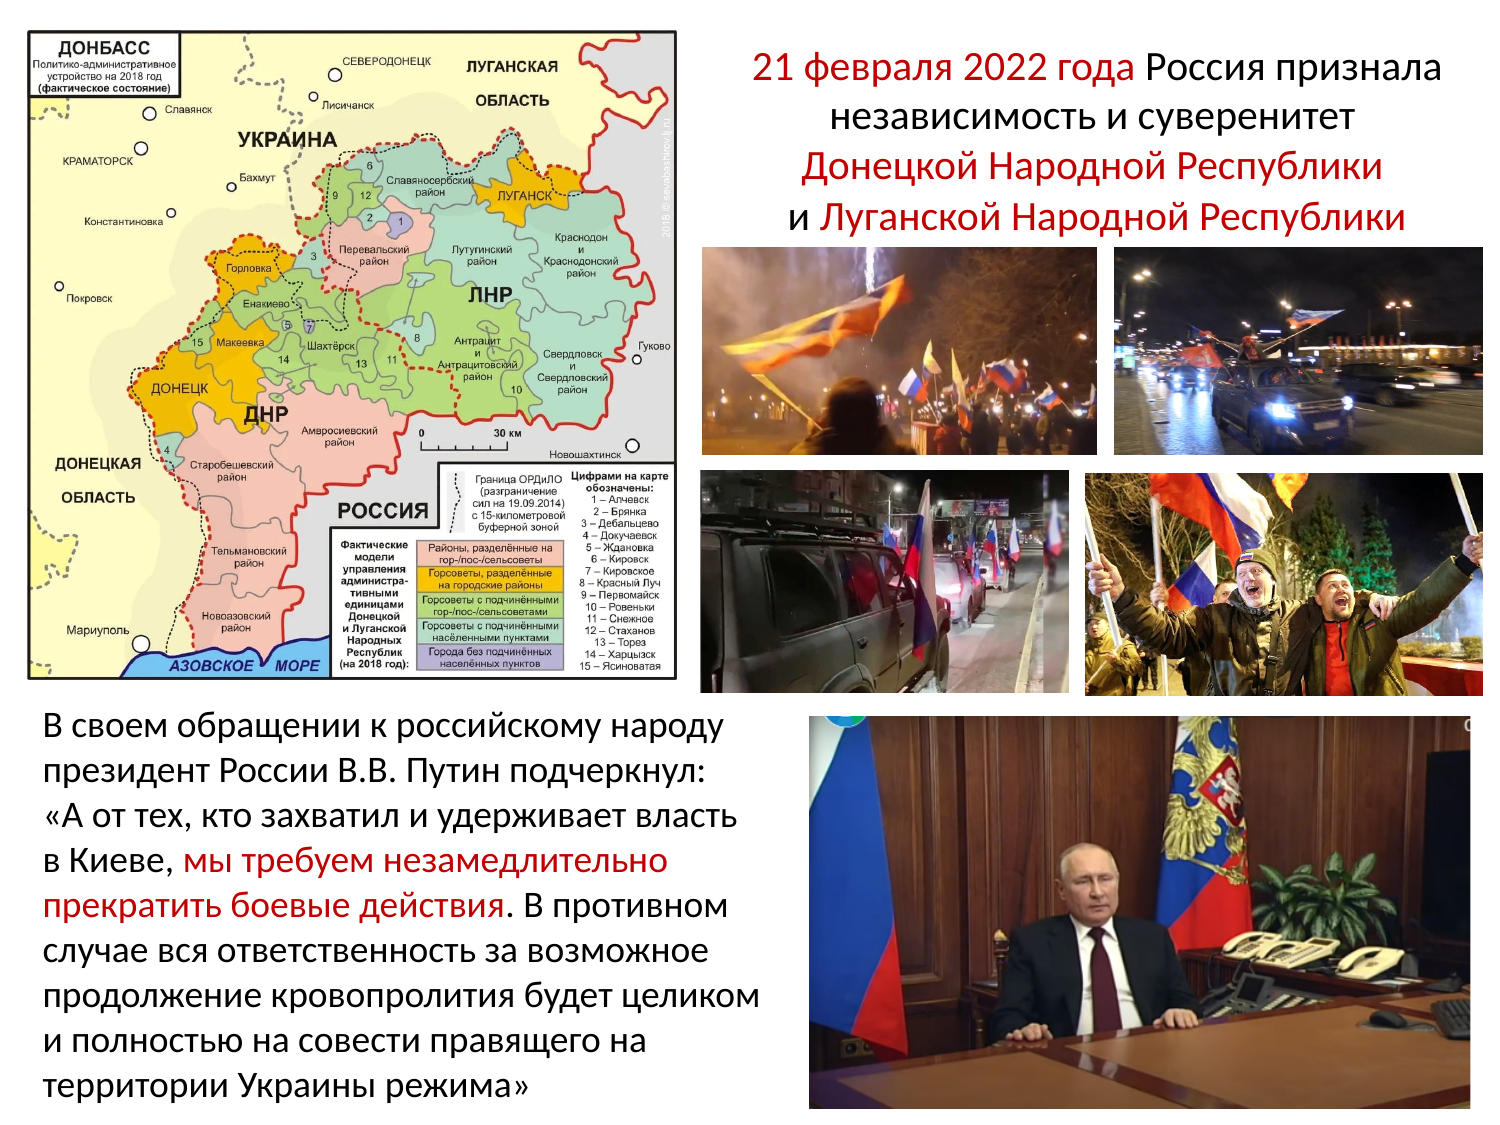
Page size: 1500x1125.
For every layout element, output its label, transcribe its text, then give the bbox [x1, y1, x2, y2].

picture [1085, 473, 1483, 697]
picture [808, 715, 1471, 1109]
picture [27, 30, 677, 680]
picture [1114, 247, 1483, 455]
picture [700, 470, 1070, 693]
picture [702, 247, 1097, 455]
text_box В своем обращении к российскому народу президент России В.В. Путин подчеркнул: «А от тех, кто захватил и удерживает власть в Киеве, мы требуем незамедлительно прекратить боевые действия. В противном случае вся ответственность за возможное продолжение кровопролития будет целиком и полностью на совести правящего на территории Украины режима» [27, 692, 778, 1113]
text_box 21 февраля 2022 года Россия признала независимость и суверенитет Донецкой Народной Республики и Луганской Народной Республики [700, 30, 1495, 246]
